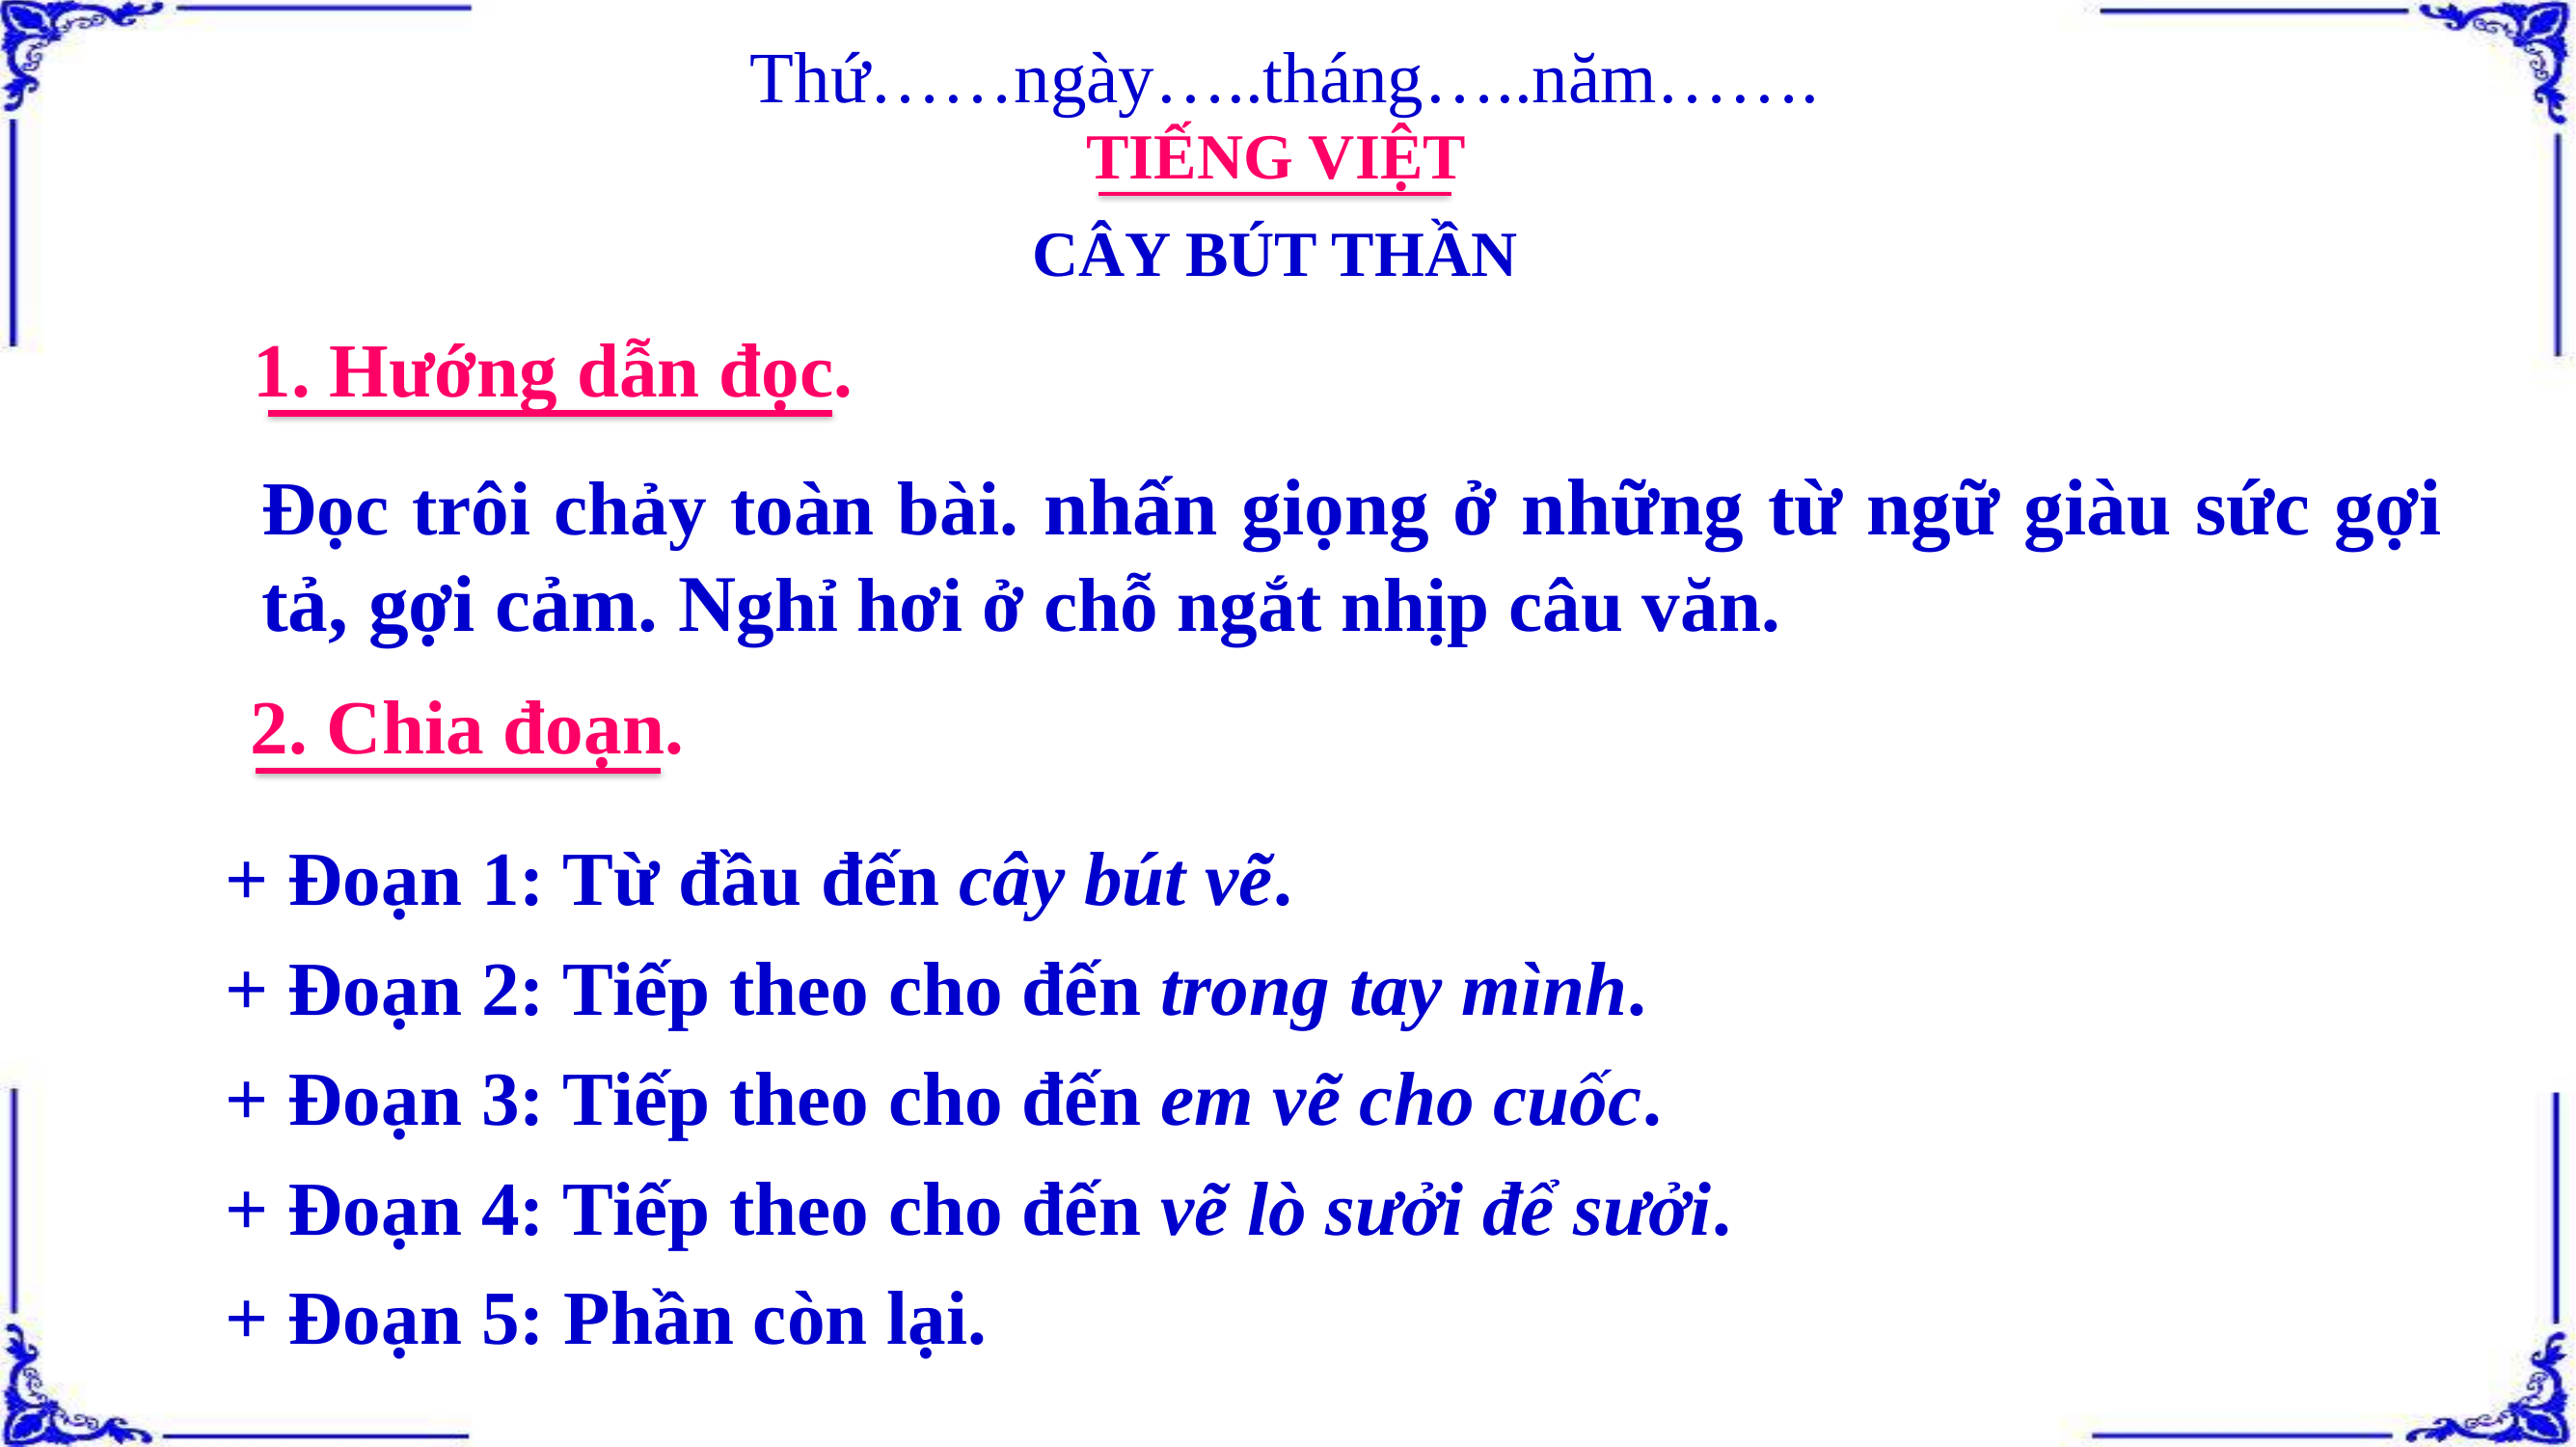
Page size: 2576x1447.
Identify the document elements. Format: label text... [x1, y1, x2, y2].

text_box Đọc trôi chảy toàn bài. nhấn giọng ở những từ ngữ giàu sức gợi tả, gợi cảm. Nghỉ hơi ở chỗ ngắt nhịp câu văn. [247, 447, 2457, 655]
text_box CÂY BÚT THẦN [984, 208, 1566, 301]
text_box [730, 23, 1841, 201]
text_box + Đoạn 1: Từ đầu đến cây bút vẽ. + Đoạn 2: Tiếp theo cho đến trong tay mình. + Đoạn 3: Tiếp theo cho đến em vẽ cho cuốc. + Đoạn 4: Tiếp theo cho đến vẽ lò sưởi để sưởi. + Đoạn 5: Phần còn lại. [210, 803, 2360, 1368]
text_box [235, 670, 900, 778]
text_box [238, 313, 903, 422]
picture [0, 0, 2576, 1447]
